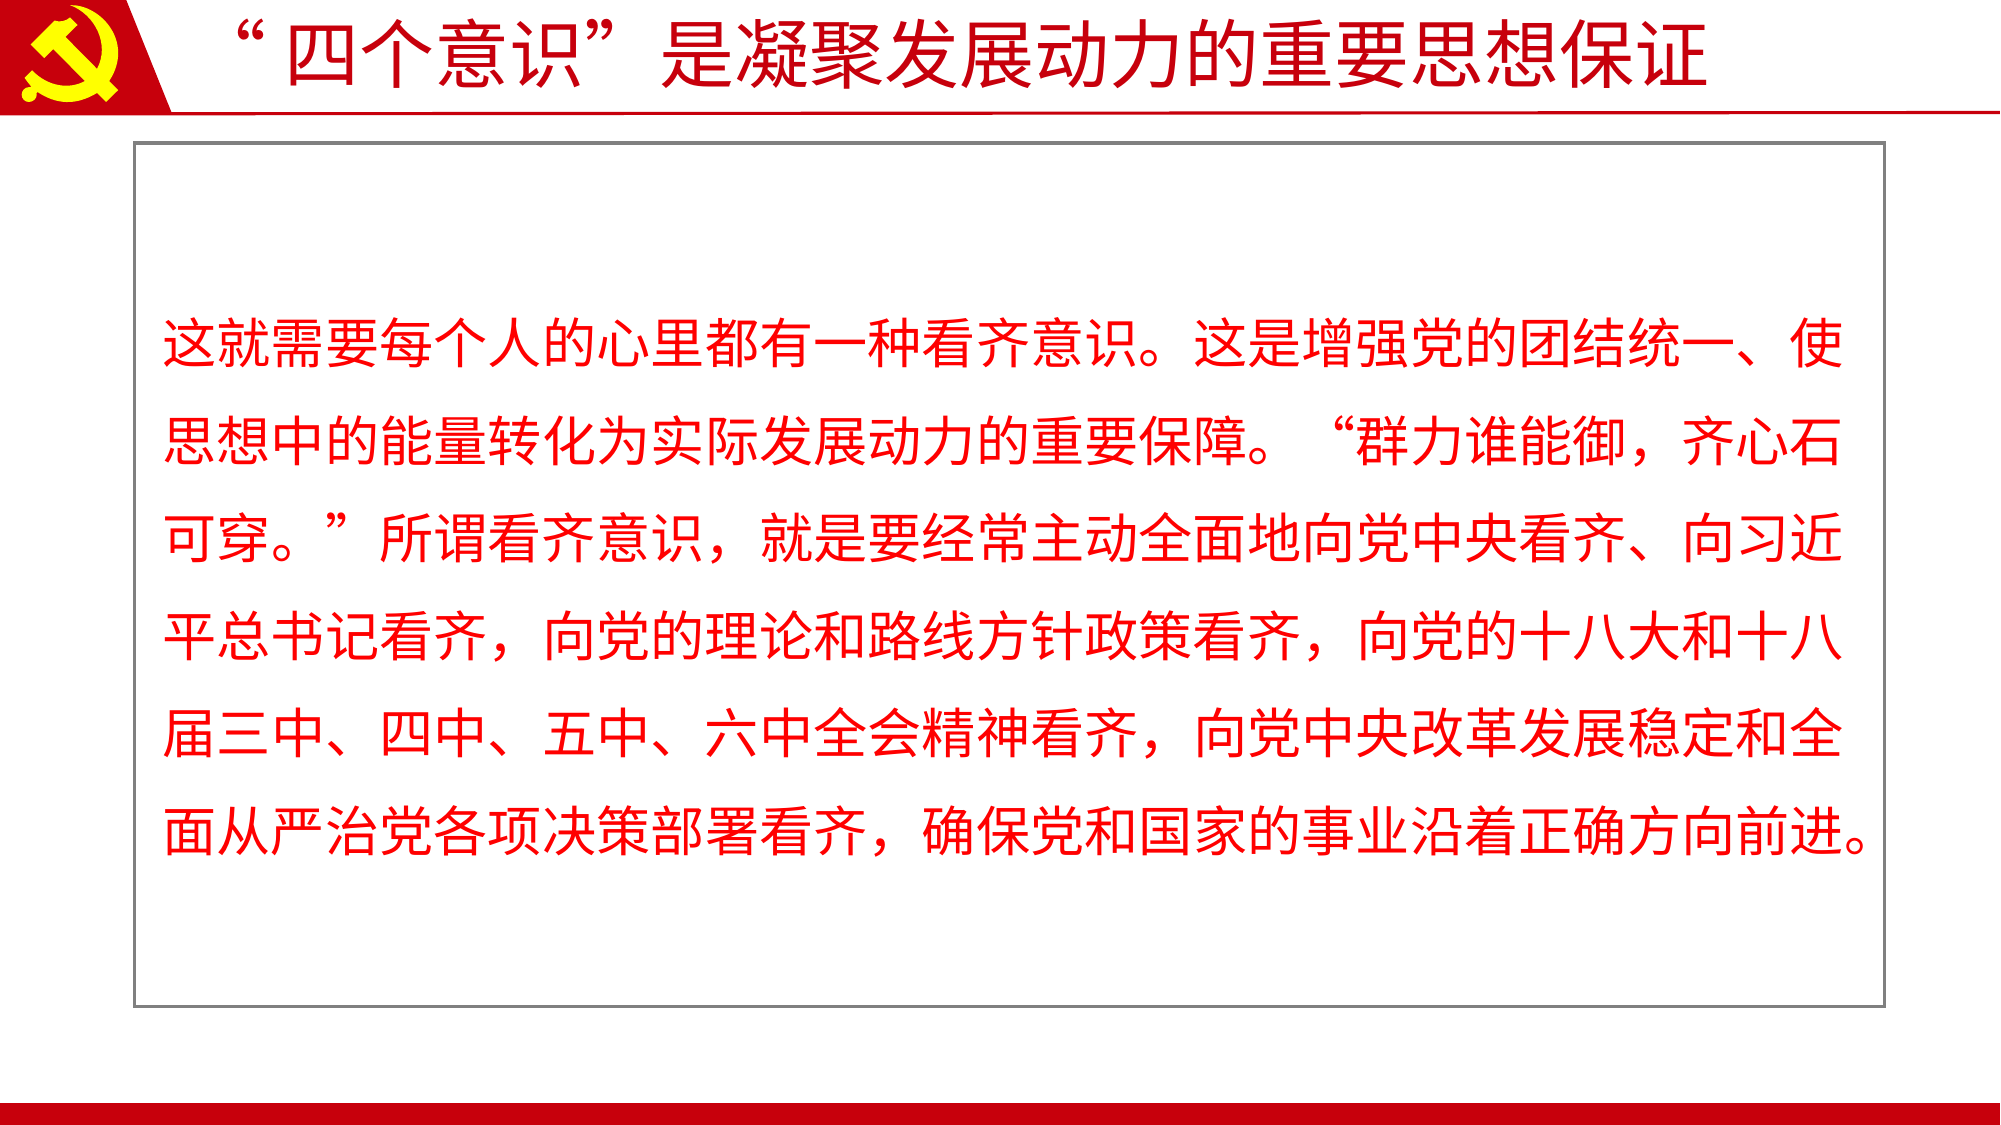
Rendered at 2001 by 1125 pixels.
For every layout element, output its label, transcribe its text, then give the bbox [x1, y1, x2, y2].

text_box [0, 0, 173, 114]
text_box [134, 142, 1886, 1008]
text_box [0, 1102, 2000, 1125]
text_box 这就需要每个人的心里都有一种看齐意识。这是增强党的团结统一、使思想中的能量转化为实际发展动力的重要保障。“群力谁能御，齐心石可穿。”所谓看齐意识，就是要经常主动全面地向党中央看齐、向习近平总书记看齐，向党的理论和路线方针政策看齐，向党的十八大和十八届三中、四中、五中、六中全会精神看齐，向党中央改革发展稳定和全面从严治党各项决策部署看齐，确保党和国家的事业沿着正确方向前进。 [147, 269, 1909, 870]
text_box “四个意识”是凝聚发展动力的重要思想保证 [176, 0, 1731, 105]
